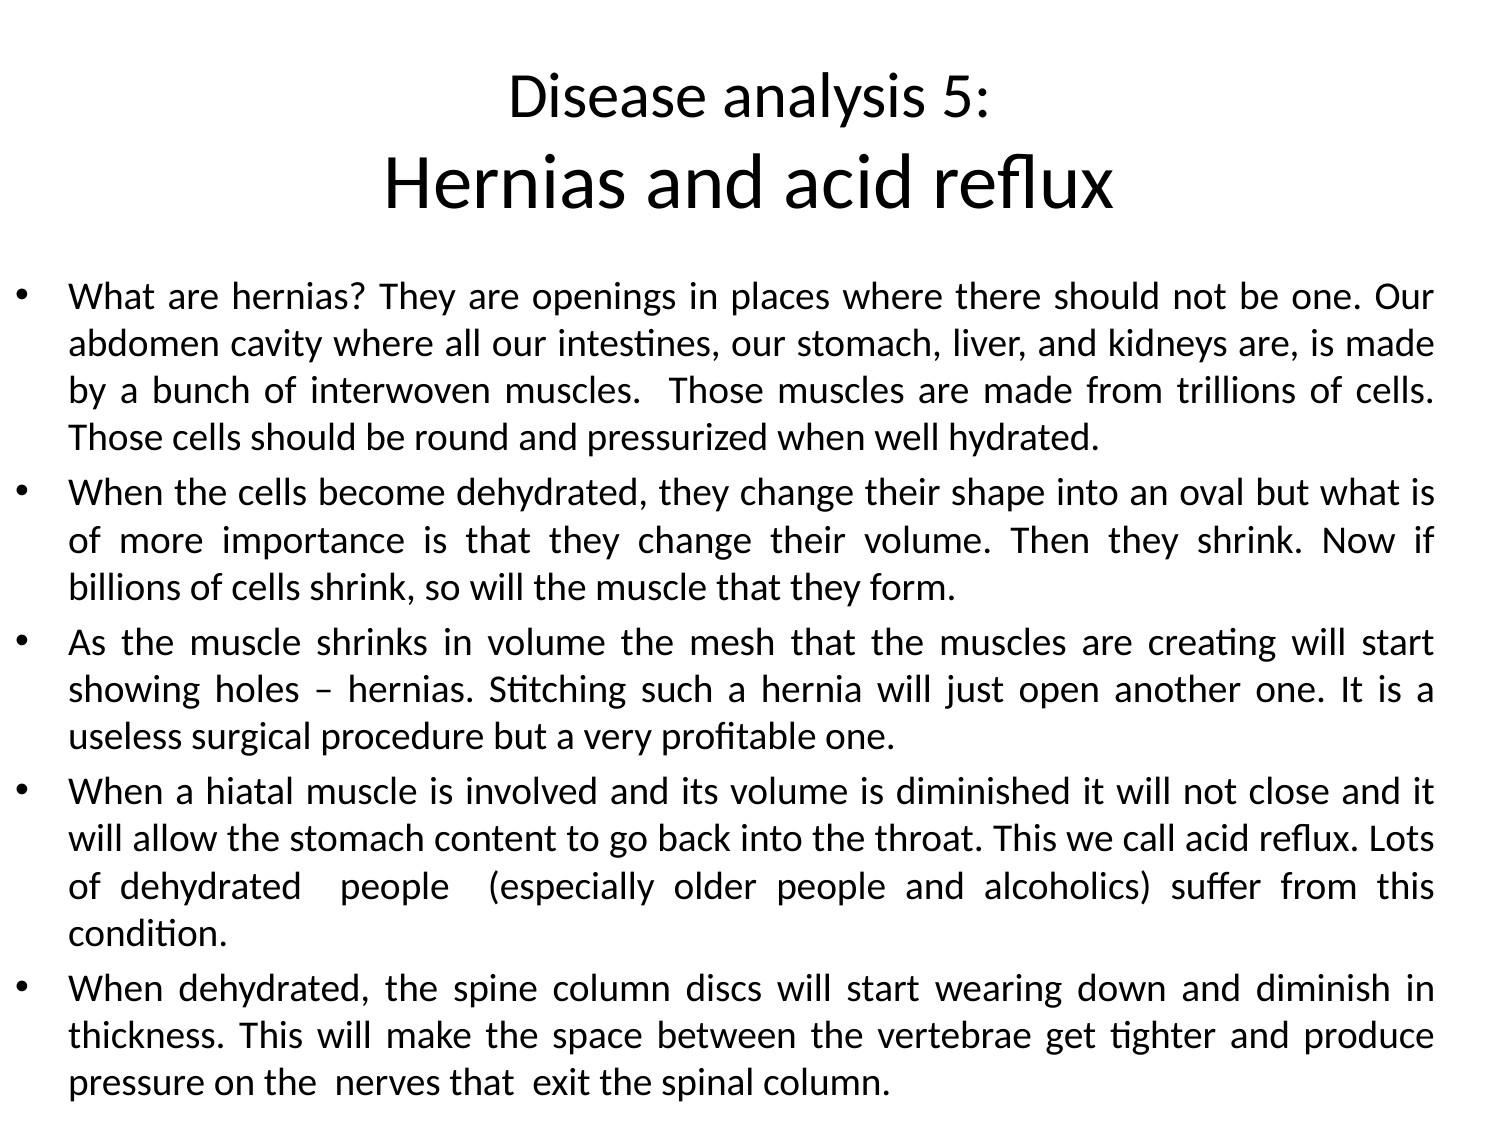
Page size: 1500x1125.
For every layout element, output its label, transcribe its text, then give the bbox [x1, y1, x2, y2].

list What are hernias? They are openings in places where there should not be one. Our abdomen cavity where all our intestines, our stomach, liver, and kidneys are, is made by a bunch of interwoven muscles. Those muscles are made from trillions of cells. Those cells should be round and pressurized when well hydrated. When the cells become dehydrated, they change their shape into an oval but what is of more importance is that they change their volume. Then they shrink. Now if billions of cells shrink, so will the muscle that they form. As the muscle shrinks in volume the mesh that the muscles are creating will start showing holes – hernias. Stitching such a hernia will just open another one. It is a useless surgical procedure but a very profitable one. When a hiatal muscle is involved and its volume is diminished it will not close and it will allow the stomach content to go back into the throat. This we call acid reflux. Lots of dehydrated people (especially older people and alcoholics) suffer from this condition. When dehydrated, the spine column discs will start wearing down and diminish in thickness. This will make the space between the vertebrae get tighter and produce pressure on the nerves that exit the spinal column. [0, 262, 1450, 1125]
title Disease analysis 5: Hernias and acid reflux [75, 45, 1425, 233]
